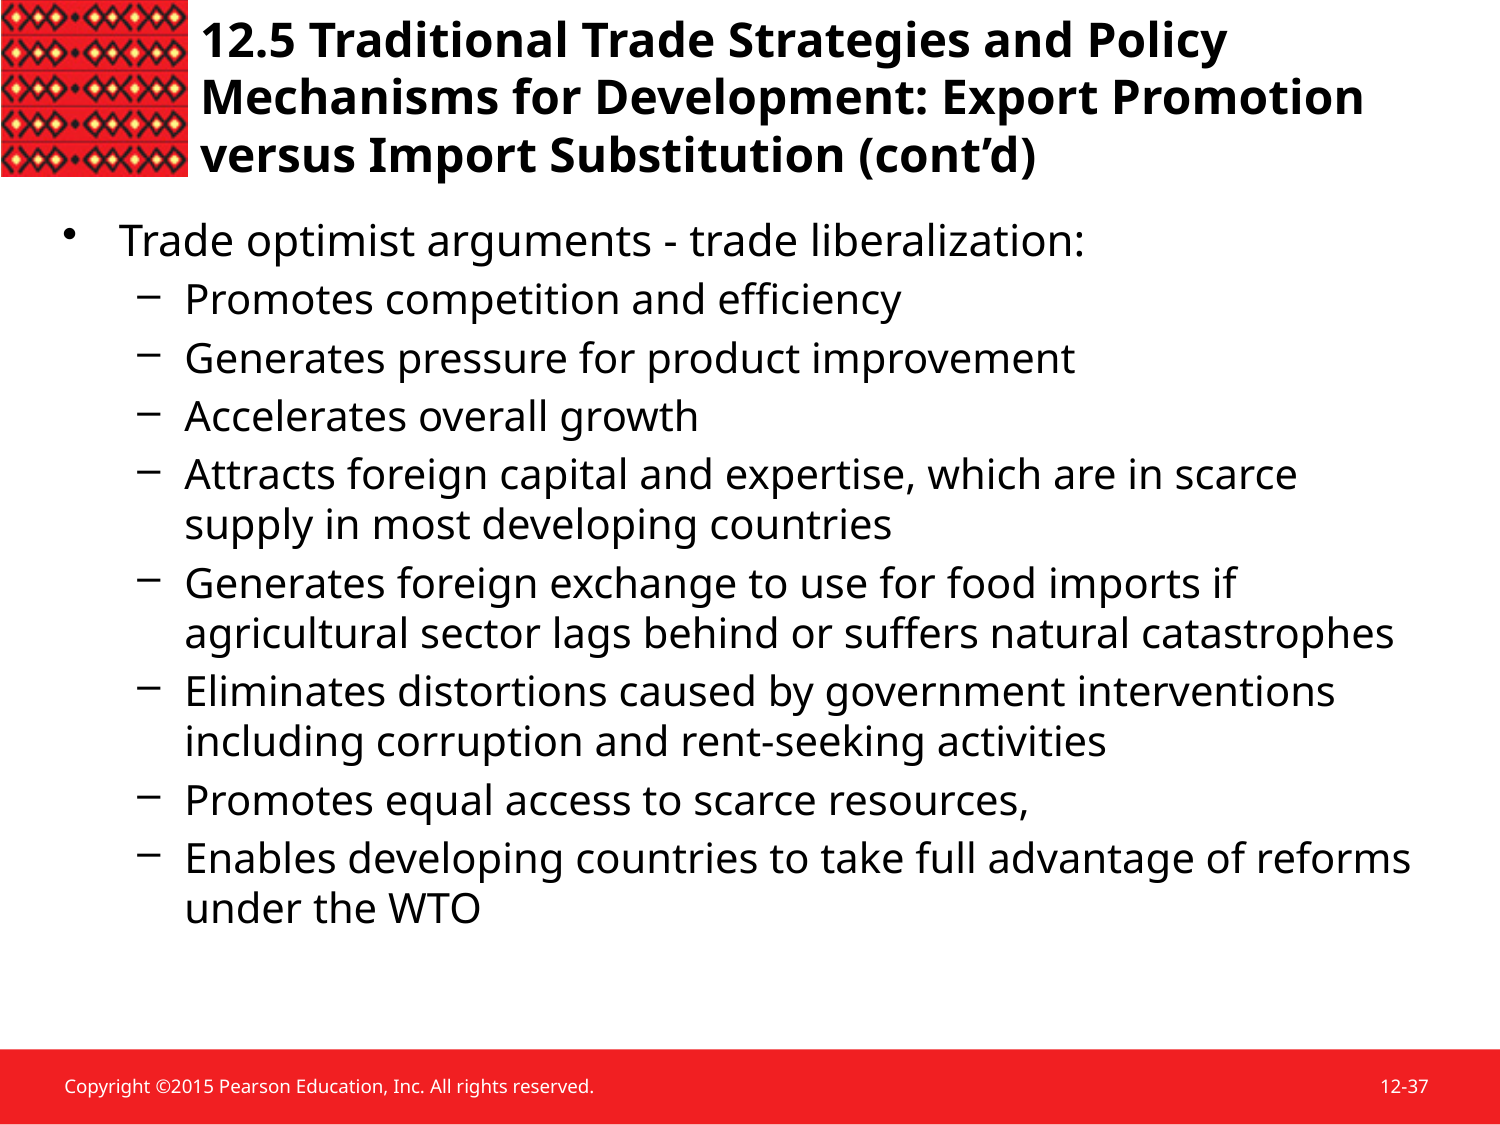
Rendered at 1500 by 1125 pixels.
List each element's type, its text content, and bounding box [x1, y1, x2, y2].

text_box 12.5 Traditional Trade Strategies and Policy Mechanisms for Development: Export Promotion versus Import Substitution (cont’d) [199, 4, 1475, 188]
list Trade optimist arguments - trade liberalization: Promotes competition and efficiency Generates pressure for product improvement Accelerates overall growth Attracts foreign capital and expertise, which are in scarce supply in most developing countries Generates foreign exchange to use for food imports if agricultural sector lags behind or suffers natural catastrophes Eliminates distortions caused by government interventions including corruption and rent-seeking activities Promotes equal access to scarce resources, Enables developing countries to take full advantage of reforms under the WTO [62, 212, 1438, 975]
picture [1, 0, 188, 177]
